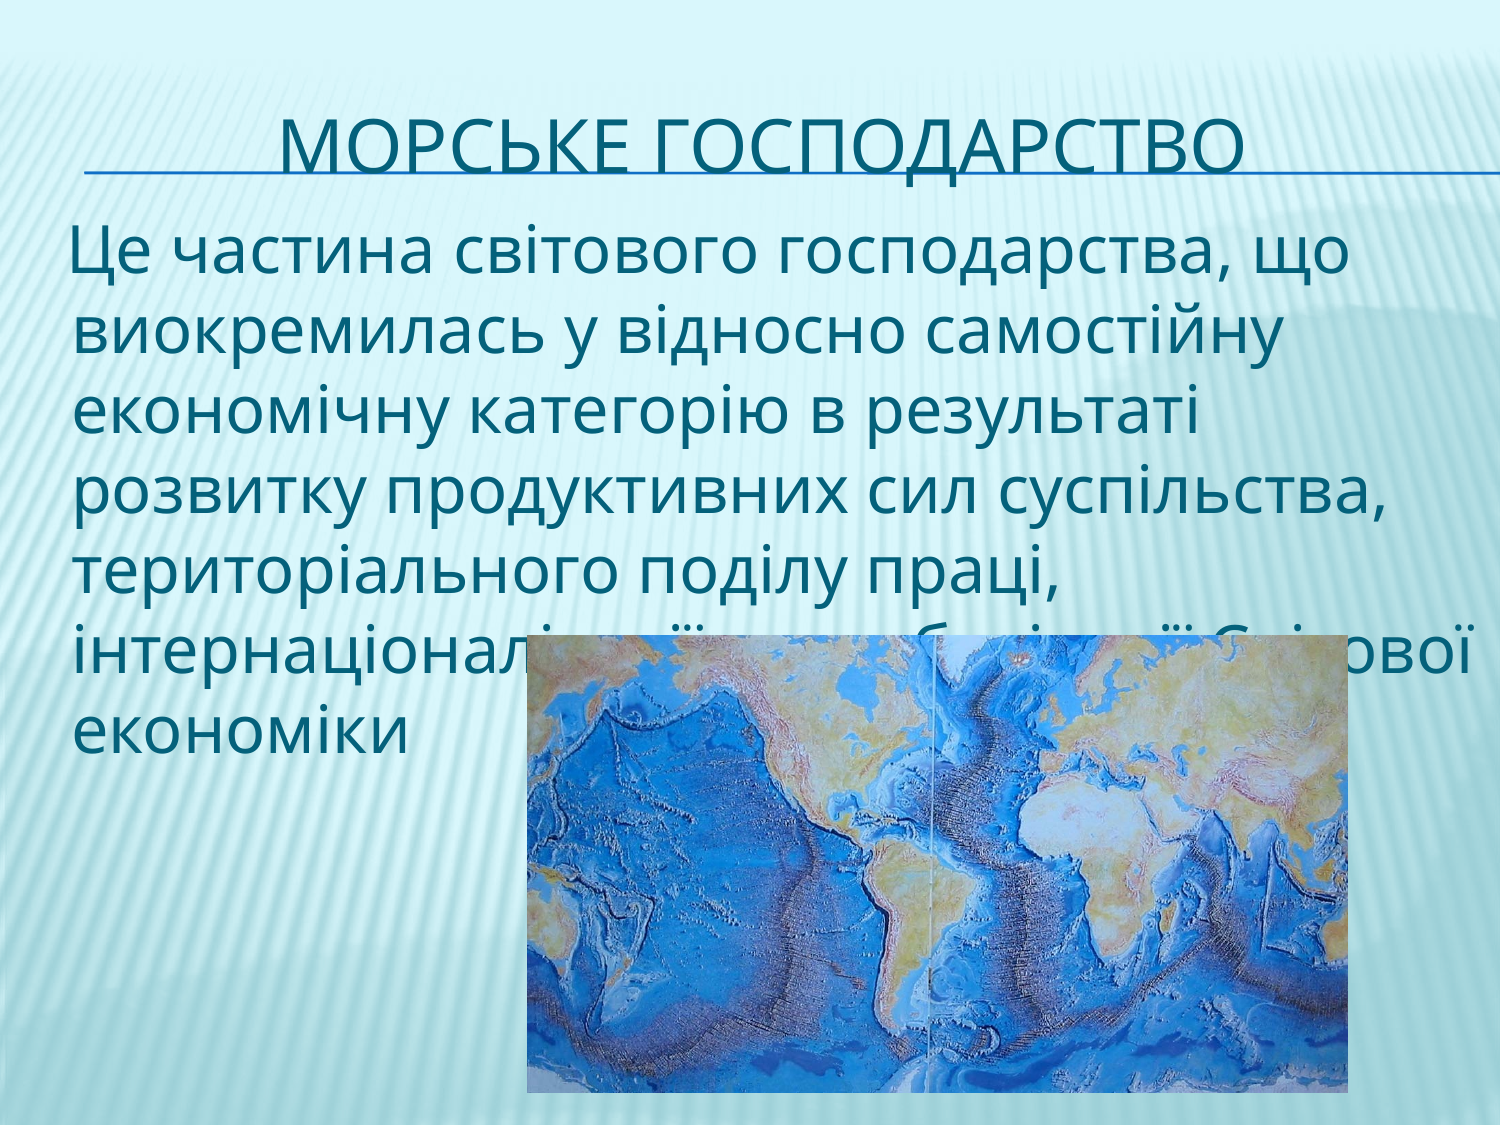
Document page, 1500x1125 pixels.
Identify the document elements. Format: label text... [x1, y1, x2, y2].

list Це частина світового господарства, що виокремилась у відносно самостійну економічну категорію в результаті розвитку продуктивних сил суспільства, територіального поділу праці, інтернаціоналізації та глобалізації Світової економіки [0, 199, 1500, 1125]
title Морське господарство [50, 75, 1475, 199]
picture [527, 635, 1348, 1093]
